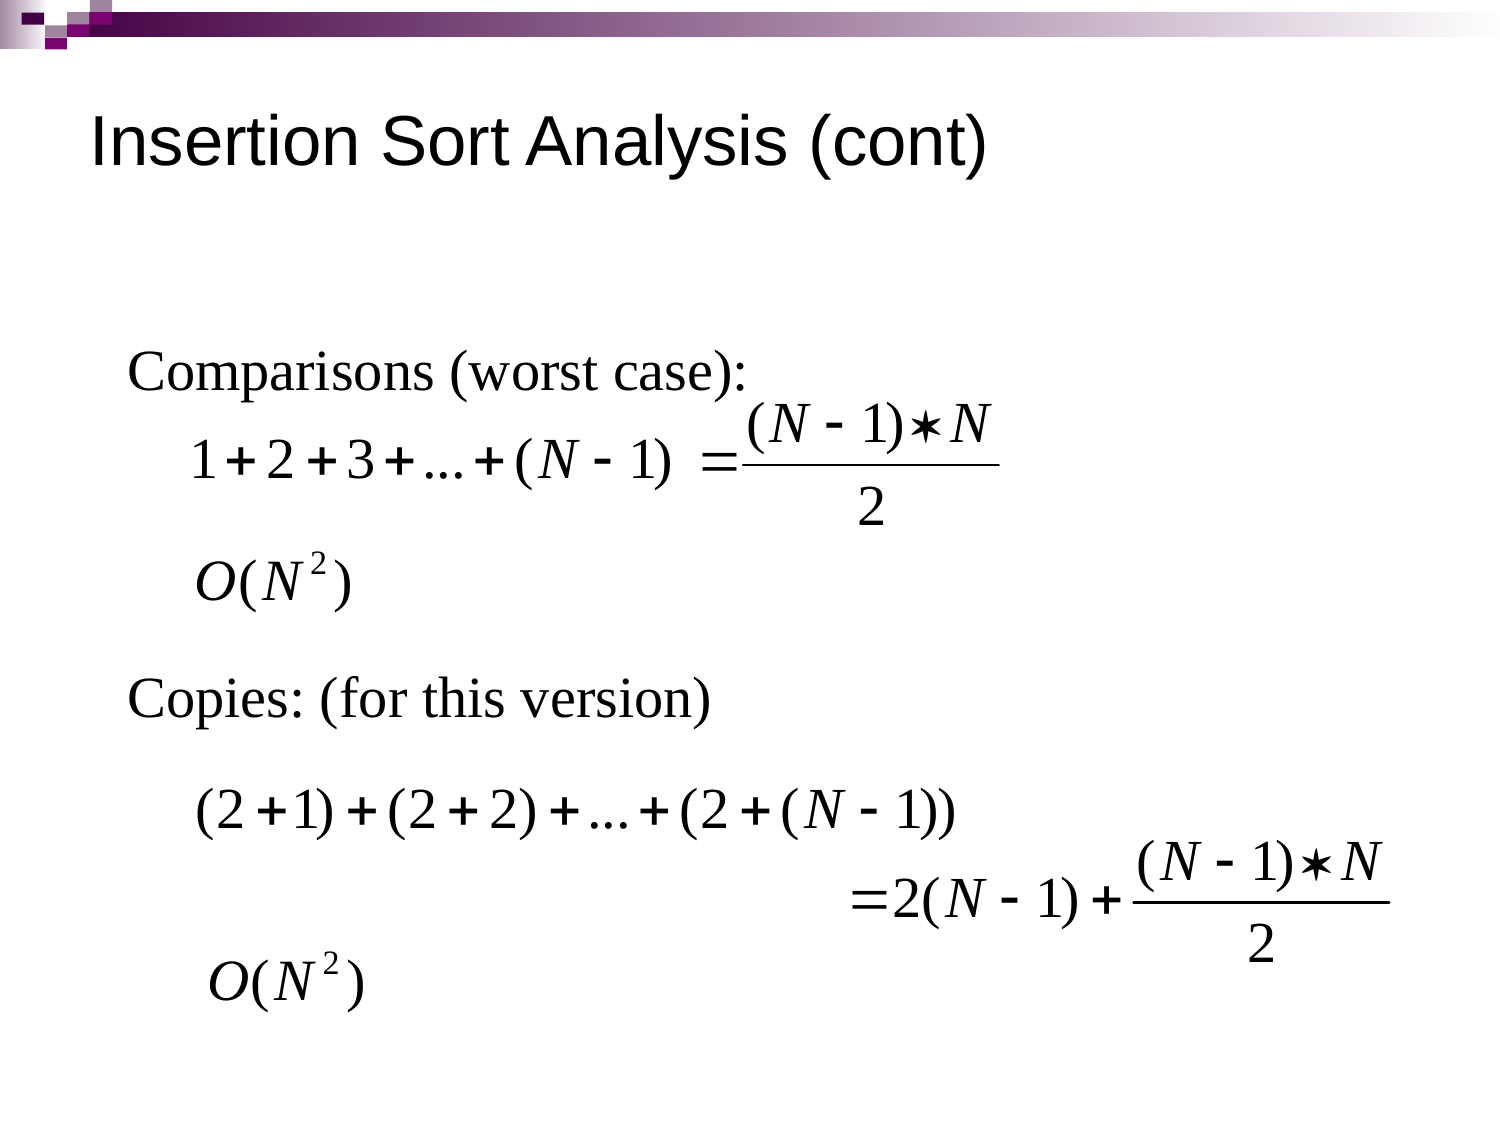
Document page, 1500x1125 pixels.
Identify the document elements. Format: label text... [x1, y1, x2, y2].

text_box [187, 424, 685, 503]
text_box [837, 824, 1404, 976]
title Insertion Sort Analysis (cont) [75, 75, 1425, 200]
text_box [187, 537, 363, 626]
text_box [199, 937, 376, 1026]
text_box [187, 774, 967, 853]
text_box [687, 387, 1010, 538]
text_box Comparisons (worst case): Copies: (for this version) [112, 324, 1388, 1000]
